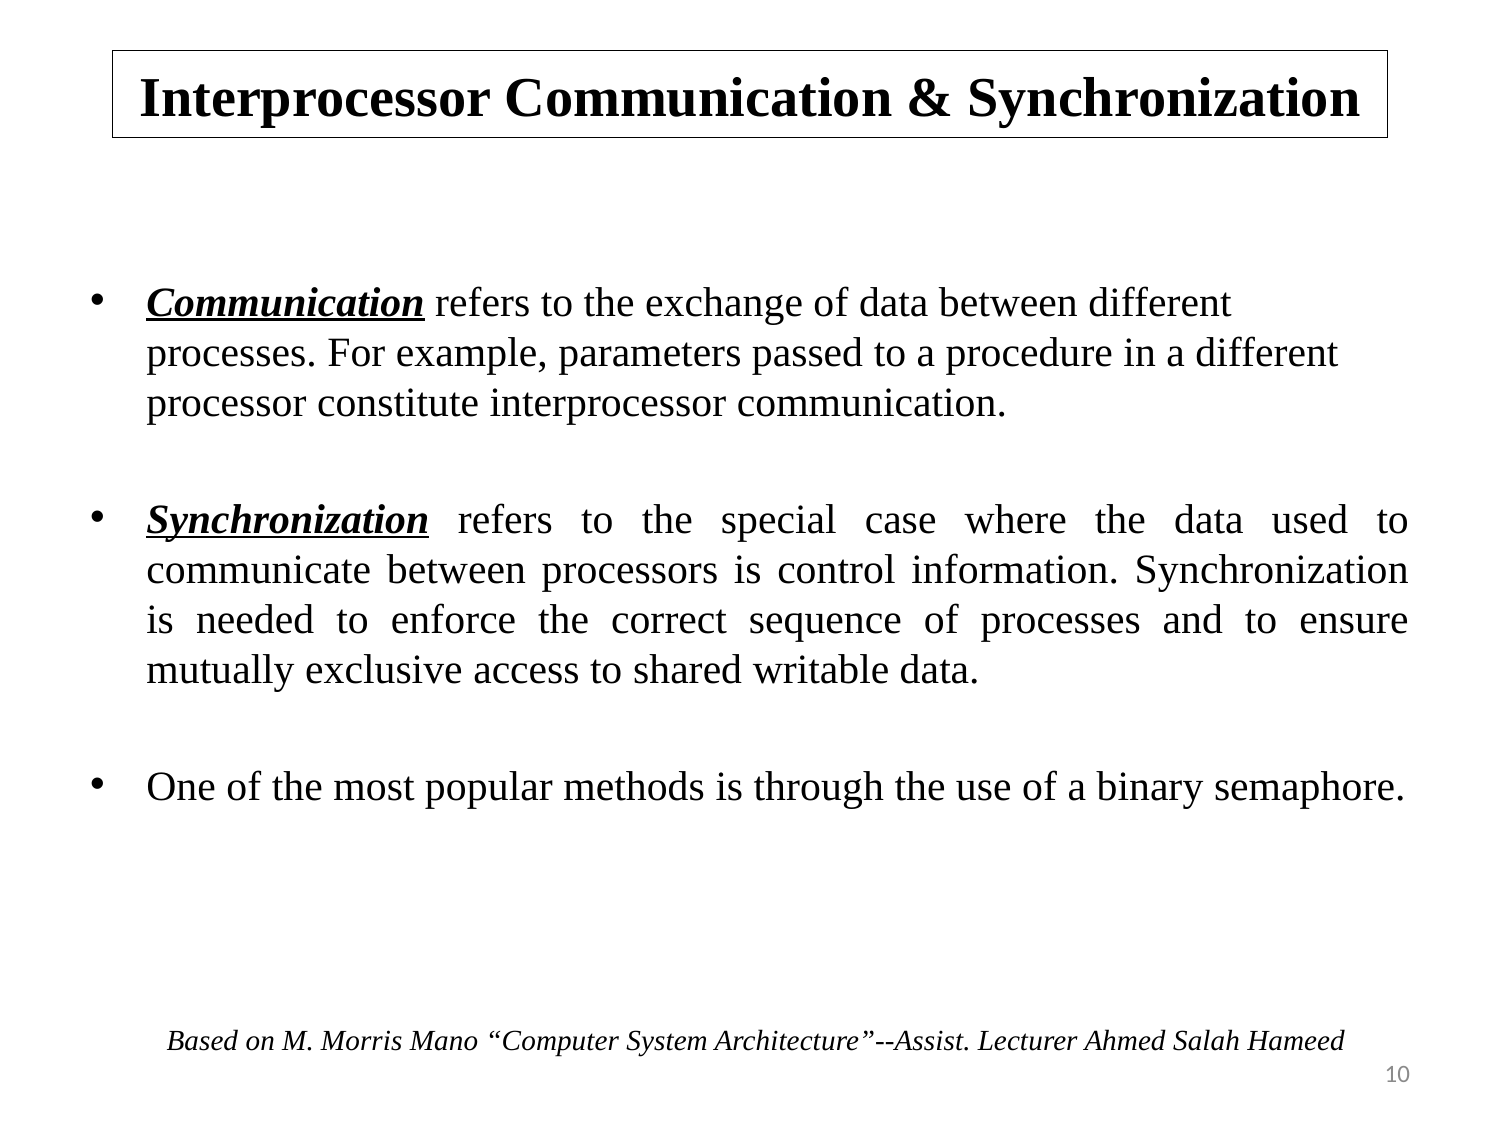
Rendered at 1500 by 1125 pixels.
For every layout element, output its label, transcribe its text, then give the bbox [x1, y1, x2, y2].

subtitle Communication refers to the exchange of data between different processes. For example, parameters passed to a procedure in a different processor constitute interprocessor communication. Synchronization refers to the special case where the data used to communicate between processors is control information. Synchronization is needed to enforce the correct sequence of processes and to ensure mutually exclusive access to shared writable data. One of the most popular methods is through the use of a binary semaphore. [75, 149, 1425, 1014]
slide_number 10 [1074, 1042, 1425, 1103]
text_box Based on M. Morris Mano “Computer System Architecture”--Assist. Lecturer Ahmed Salah Hameed [49, 1014, 1463, 1064]
title Interprocessor Communication & Synchronization [112, 50, 1388, 138]
